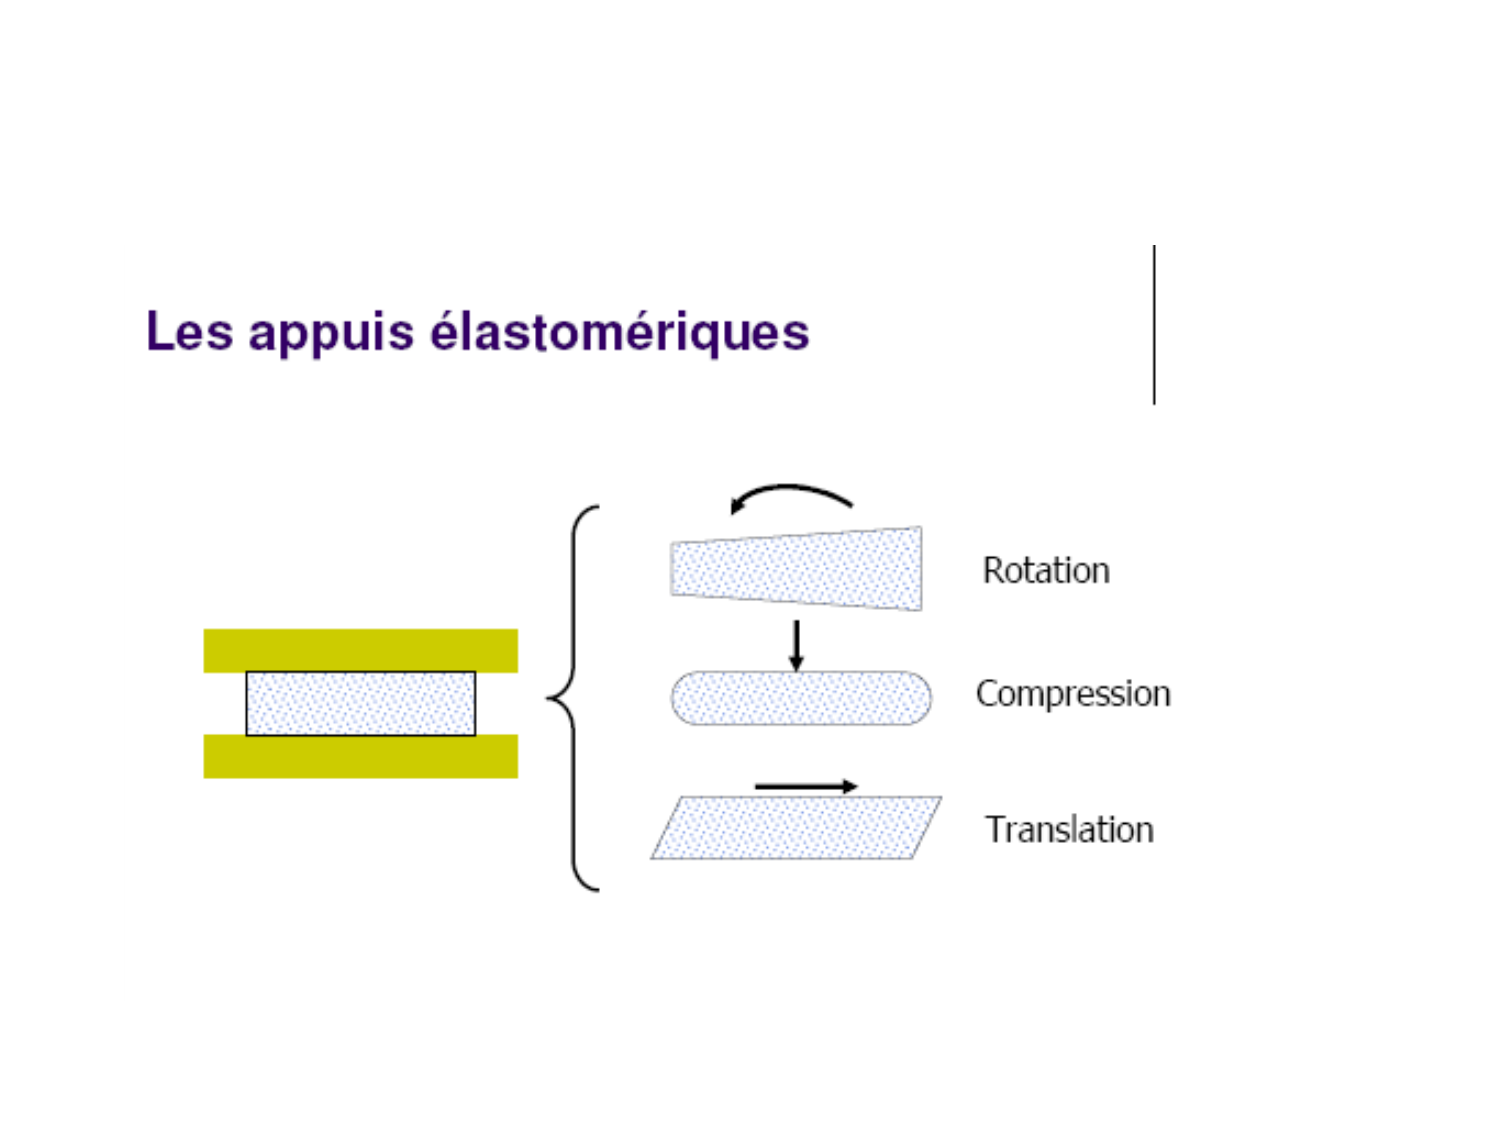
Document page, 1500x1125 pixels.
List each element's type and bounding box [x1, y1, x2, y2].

list [123, 245, 1178, 1001]
